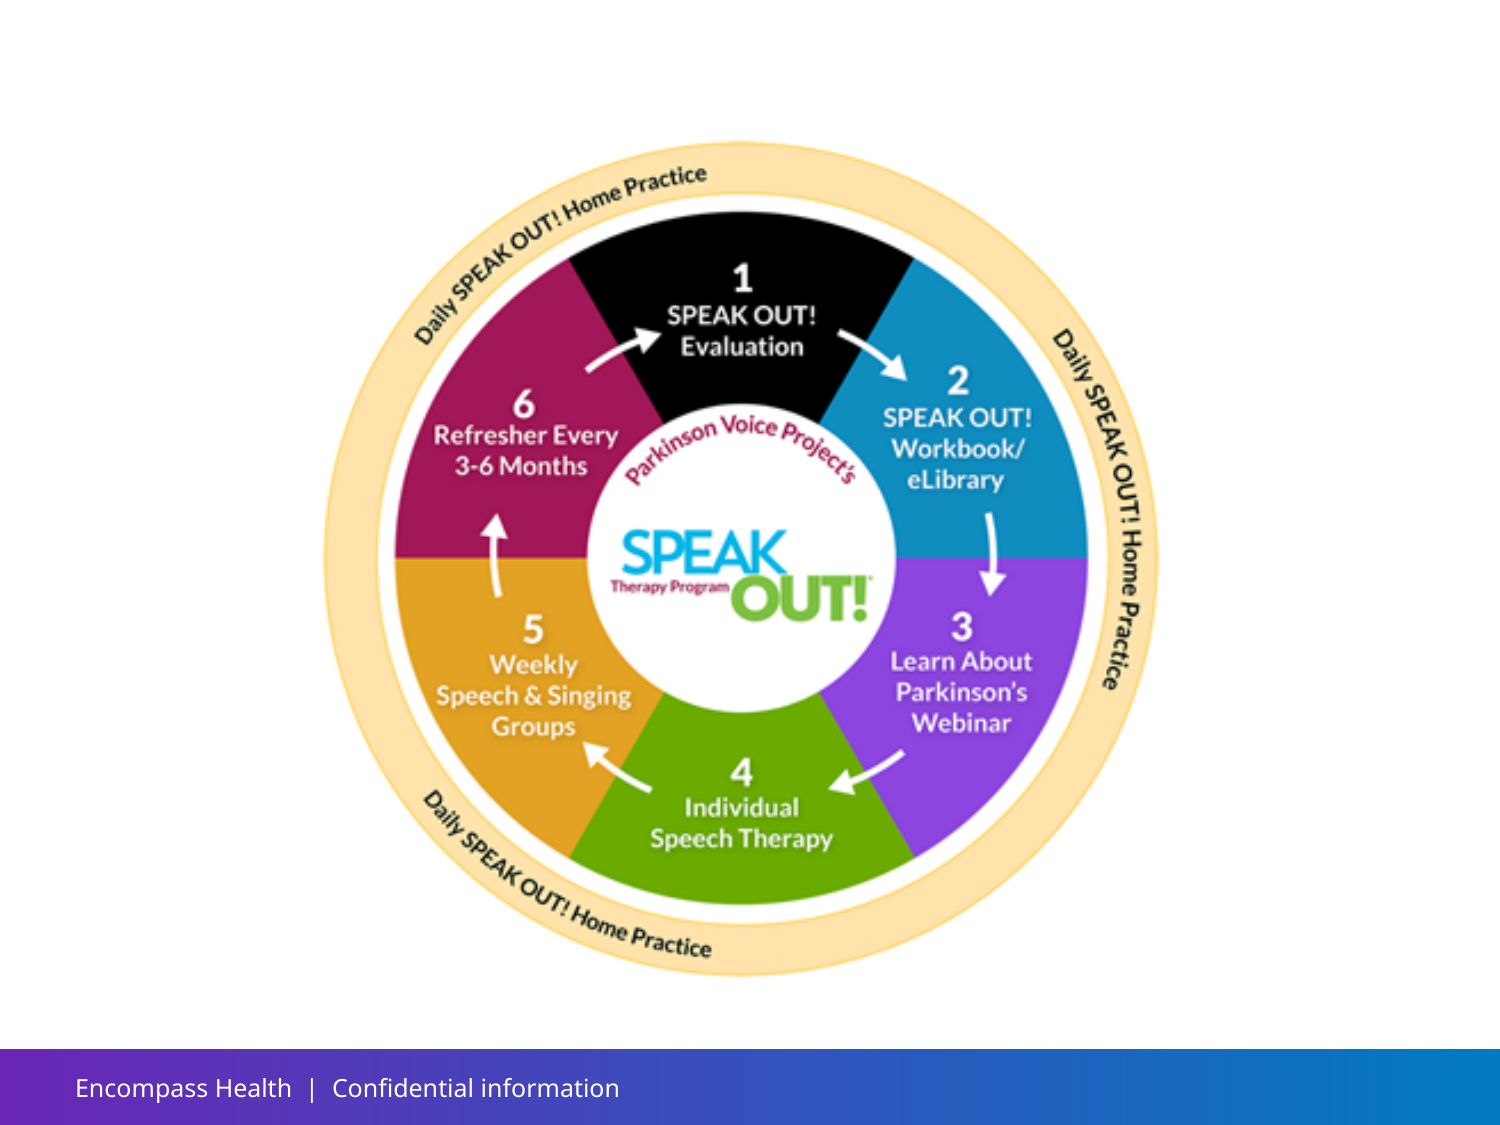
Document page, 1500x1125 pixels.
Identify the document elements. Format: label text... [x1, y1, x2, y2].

picture [199, 112, 1258, 1042]
footer Encompass Health | Confidential information [75, 1050, 1004, 1125]
